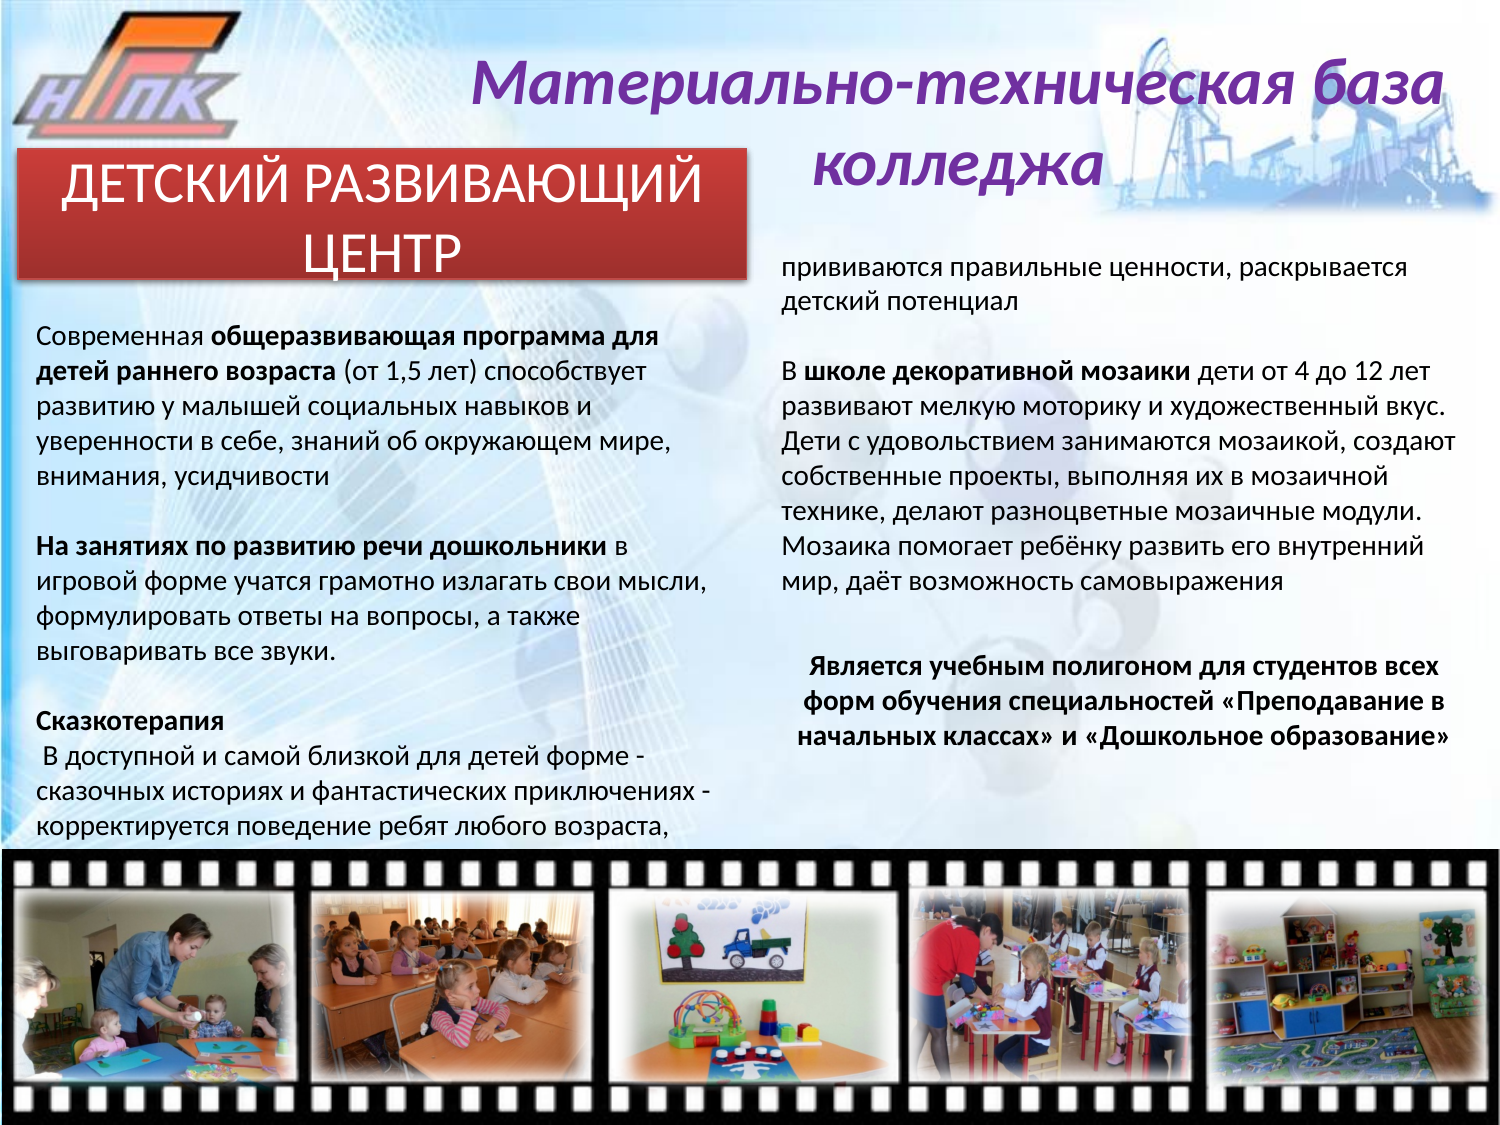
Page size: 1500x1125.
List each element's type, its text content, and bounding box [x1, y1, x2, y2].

text_box Современная общеразвивающая программа для детей раннего возраста (от 1,5 лет) способствует развитию у малышей социальных навыков и уверенности в себе, знаний об окружающем мире, внимания, усидчивости На занятиях по развитию речи дошкольники в игровой форме учатся грамотно излагать свои мысли, формулировать ответы на вопросы, а также выговаривать все звуки. Сказкотерапия В доступной и самой близкой для детей форме - сказочных историях и фантастических приключениях - корректируется поведение ребят любого возраста, прививаются правильные ценности, раскрывается детский потенциал В школе декоративной мозаики дети от 4 до 12 лет развивают мелкую моторику и художественный вкус. Дети с удовольствием занимаются мозаикой, создают собственные проекты, выполняя их в мозаичной технике, делают разноцветные мозаичные модули. Мозаика помогает ребёнку развить его внутренний мир, даёт возможность самовыражения Является учебным полигоном для студентов всех форм обучения специальностей «Преподавание в начальных классах» и «Дошкольное образование» [21, 239, 1483, 848]
text_box Материально-техническая база колледжа [407, 30, 1500, 197]
picture [0, 0, 1500, 1125]
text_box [17, 148, 747, 280]
